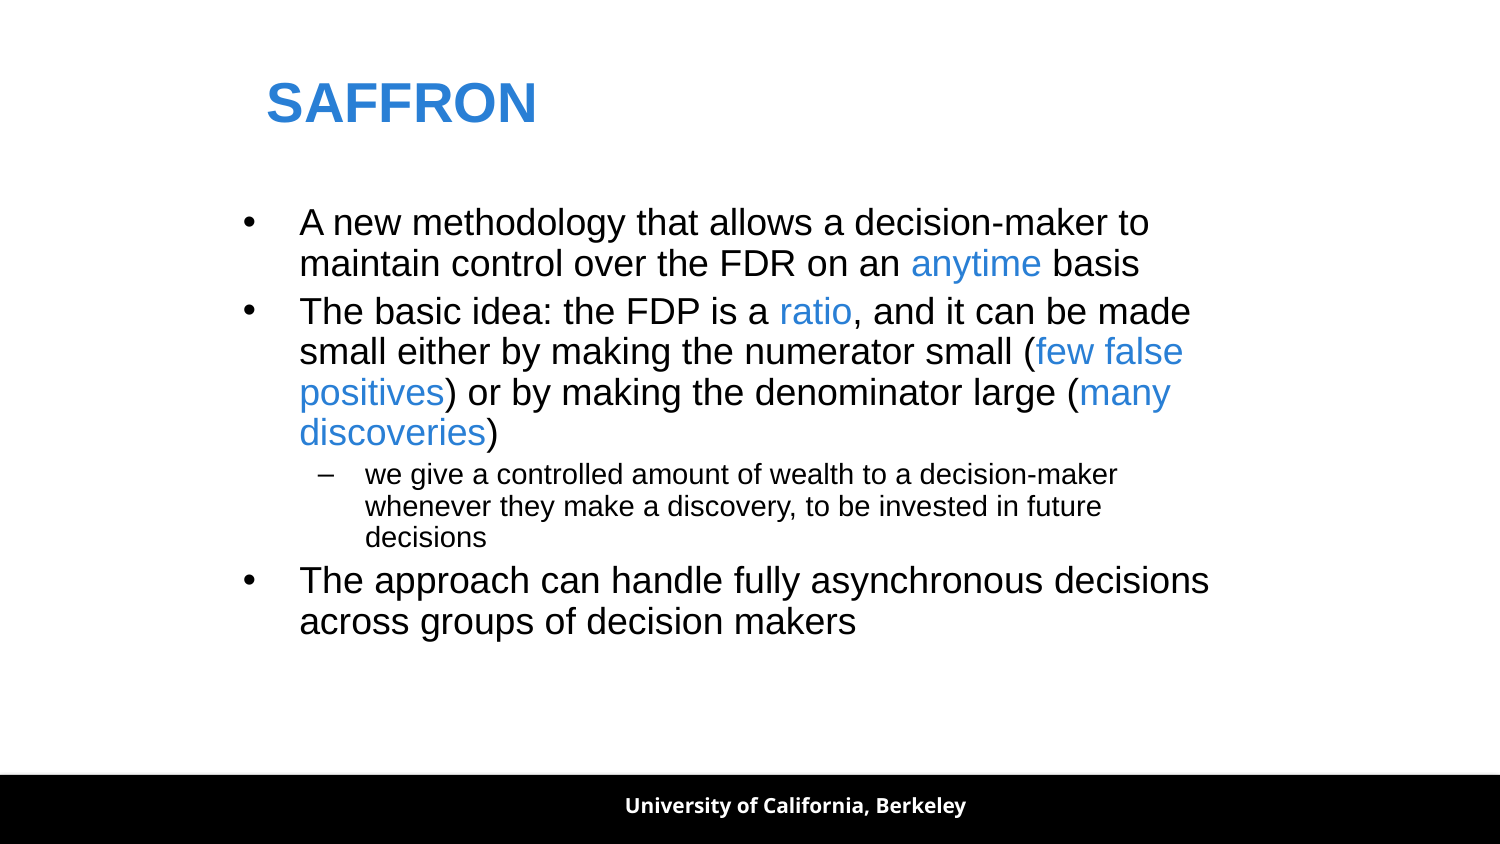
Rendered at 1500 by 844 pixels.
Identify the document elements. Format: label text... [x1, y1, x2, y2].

title SAFFRON [251, 29, 1265, 171]
footer University of California, Berkeley [320, 785, 1271, 838]
list A new methodology that allows a decision-maker to maintain control over the FDR on an anytime basis The basic idea: the FDP is a ratio, and it can be made small either by making the numerator small (few false positives) or by making the denominator large (many discoveries) we give a controlled amount of wealth to a decision-maker whenever they make a discovery, to be invested in future decisions The approach can handle fully asynchronous decisions across groups of decision makers [228, 143, 1241, 813]
